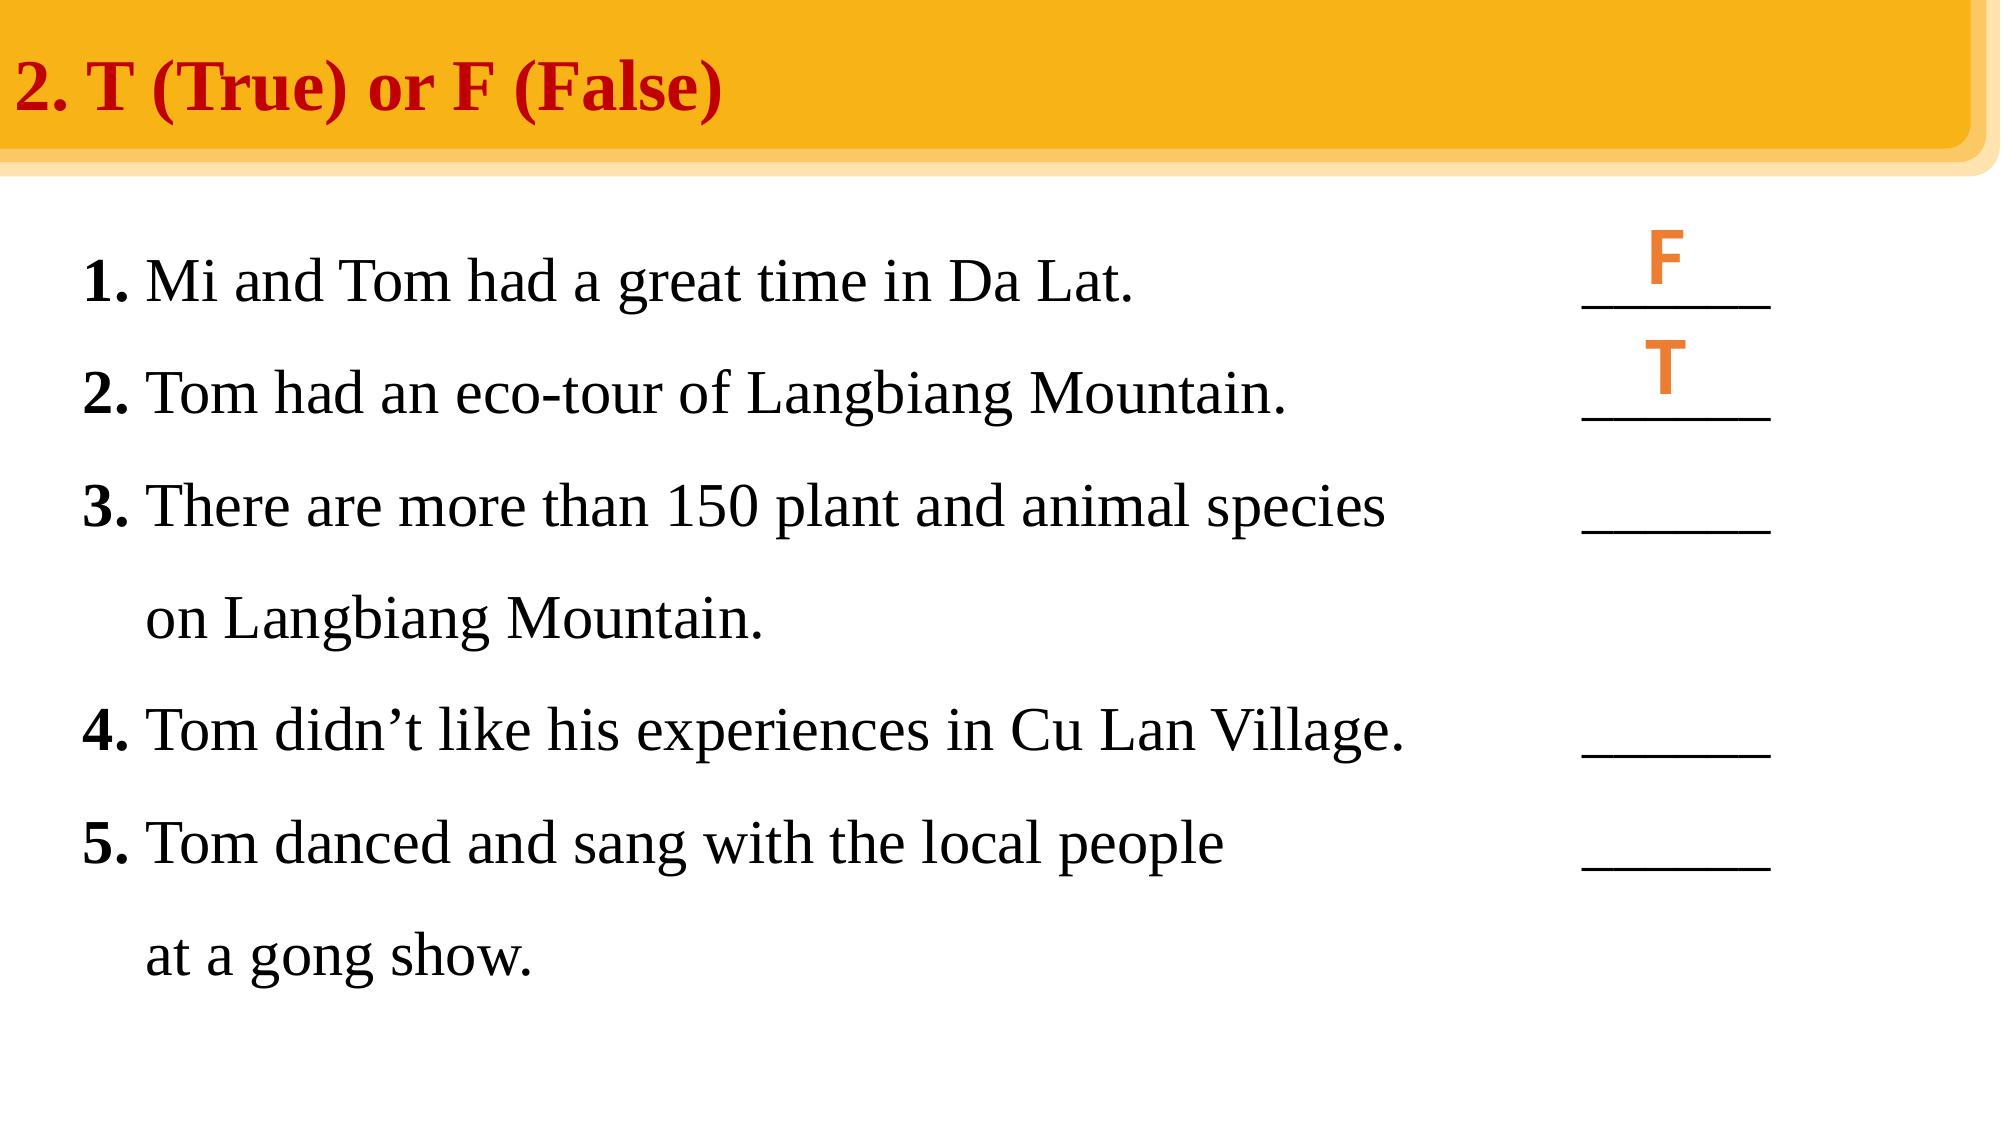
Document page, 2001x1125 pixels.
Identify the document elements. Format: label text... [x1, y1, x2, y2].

text_box 1. Mi and Tom had a great time in Da Lat. ______ 2. Tom had an eco-tour of Langbiang Mountain. ______ 3. There are more than 150 plant and animal species ______ on Langbiang Mountain. 4. Tom didn’t like his experiences in Cu Lan Village. ______ 5. Tom danced and sang with the local people ______ at a gong show. [68, 193, 1878, 996]
text_box T [1619, 303, 1714, 419]
text_box F [1619, 193, 1714, 303]
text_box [0, 0, 2000, 177]
